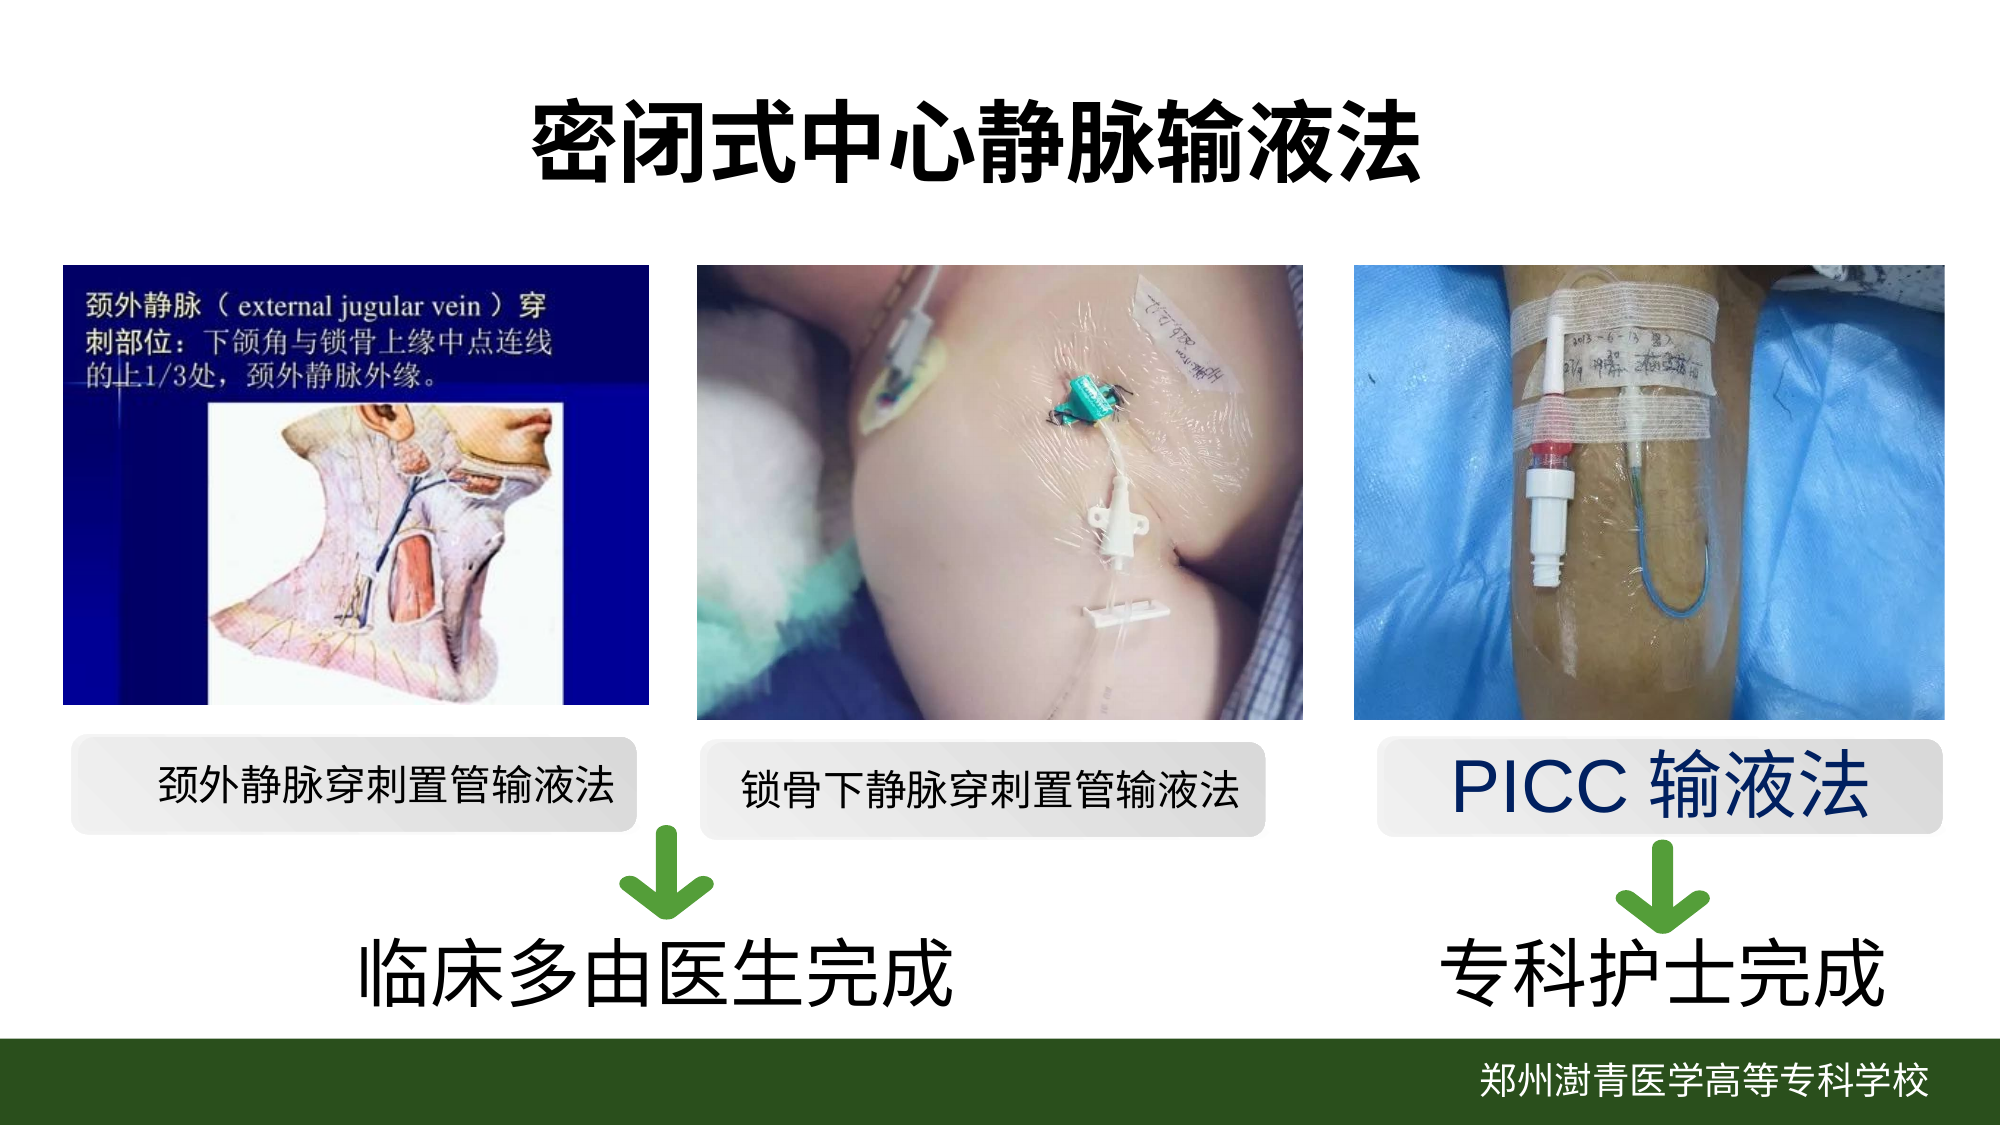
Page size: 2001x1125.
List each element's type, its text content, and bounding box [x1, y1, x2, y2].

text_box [71, 734, 678, 835]
picture [63, 265, 649, 705]
text_box 密闭式中心静脉输液法 [503, 46, 1742, 267]
picture [697, 265, 1303, 720]
text_box [618, 835, 715, 921]
picture [1354, 265, 1945, 720]
text_box 郑州澍青医学高等专科学校 [1465, 1049, 1950, 1125]
text_box [1614, 838, 1711, 919]
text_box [1377, 736, 1950, 837]
text_box 临床多由医生完成 [340, 919, 993, 1025]
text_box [700, 739, 1307, 840]
text_box PICC输液法 [1435, 729, 1938, 736]
text_box 专科护士完成 [1354, 919, 1972, 1025]
